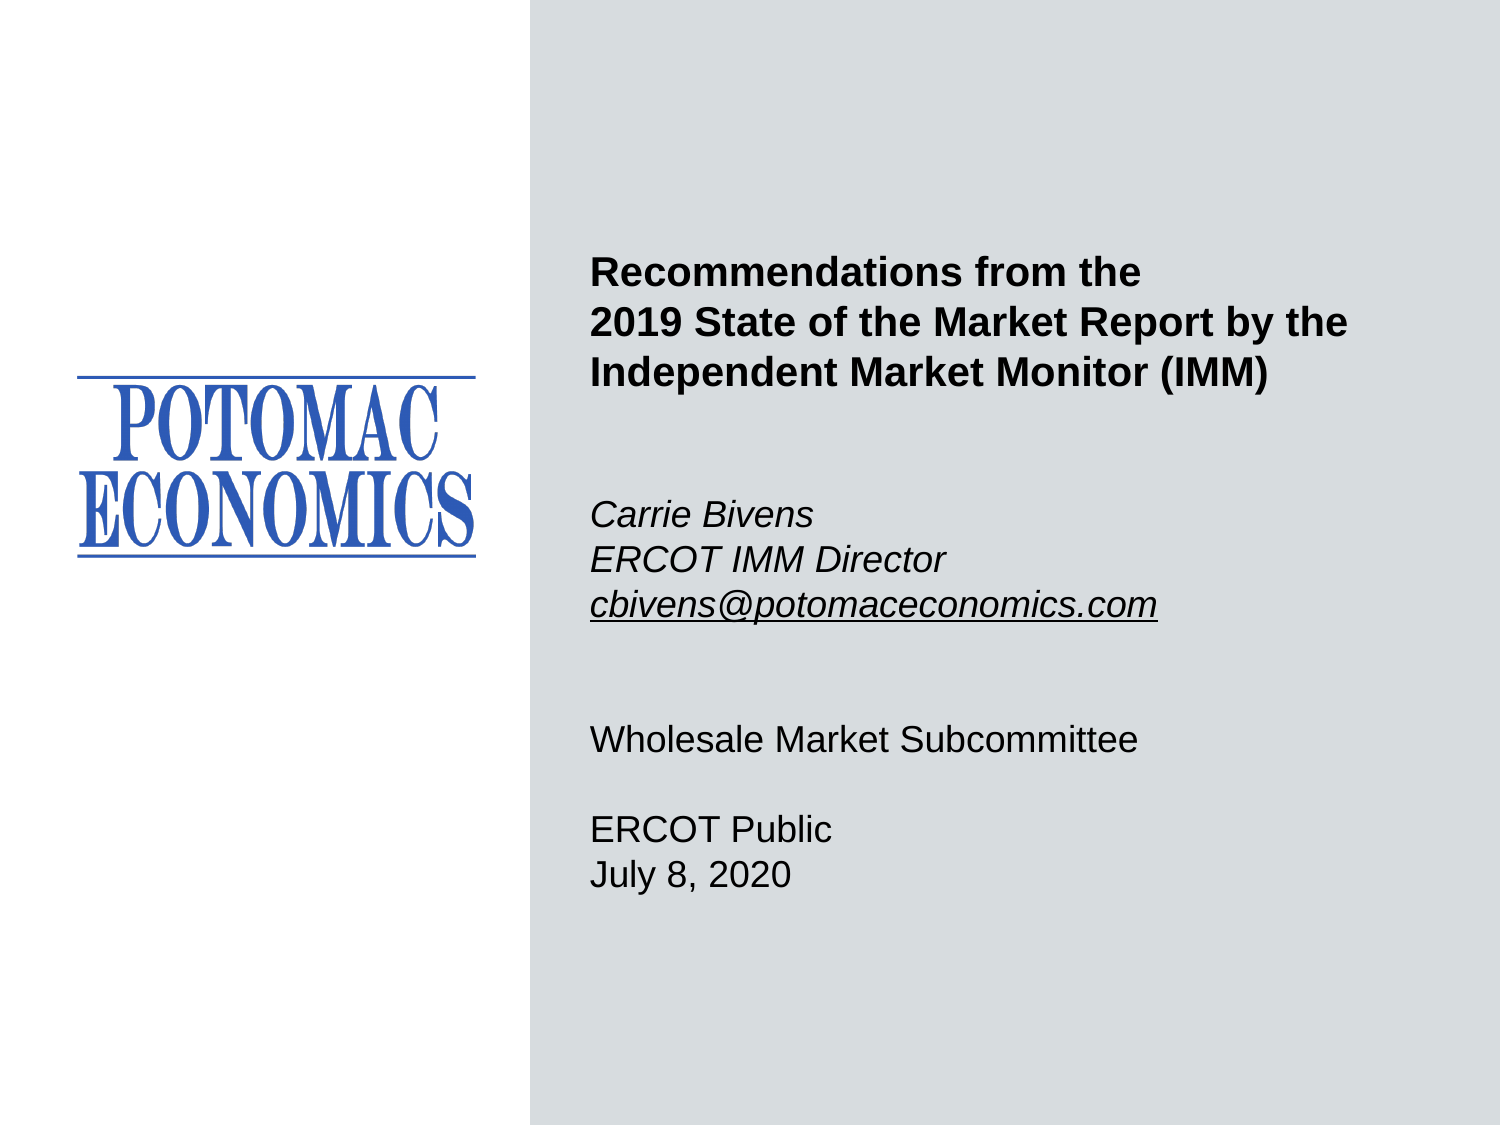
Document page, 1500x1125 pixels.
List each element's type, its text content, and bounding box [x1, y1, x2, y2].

picture [75, 374, 481, 563]
text_box Recommendations from the 2019 State of the Market Report by the Independent Market Monitor (IMM) Carrie Bivens ERCOT IMM Director cbivens@potomaceconomics.com Wholesale Market Subcommittee ERCOT Public July 8, 2020 [575, 237, 1487, 903]
